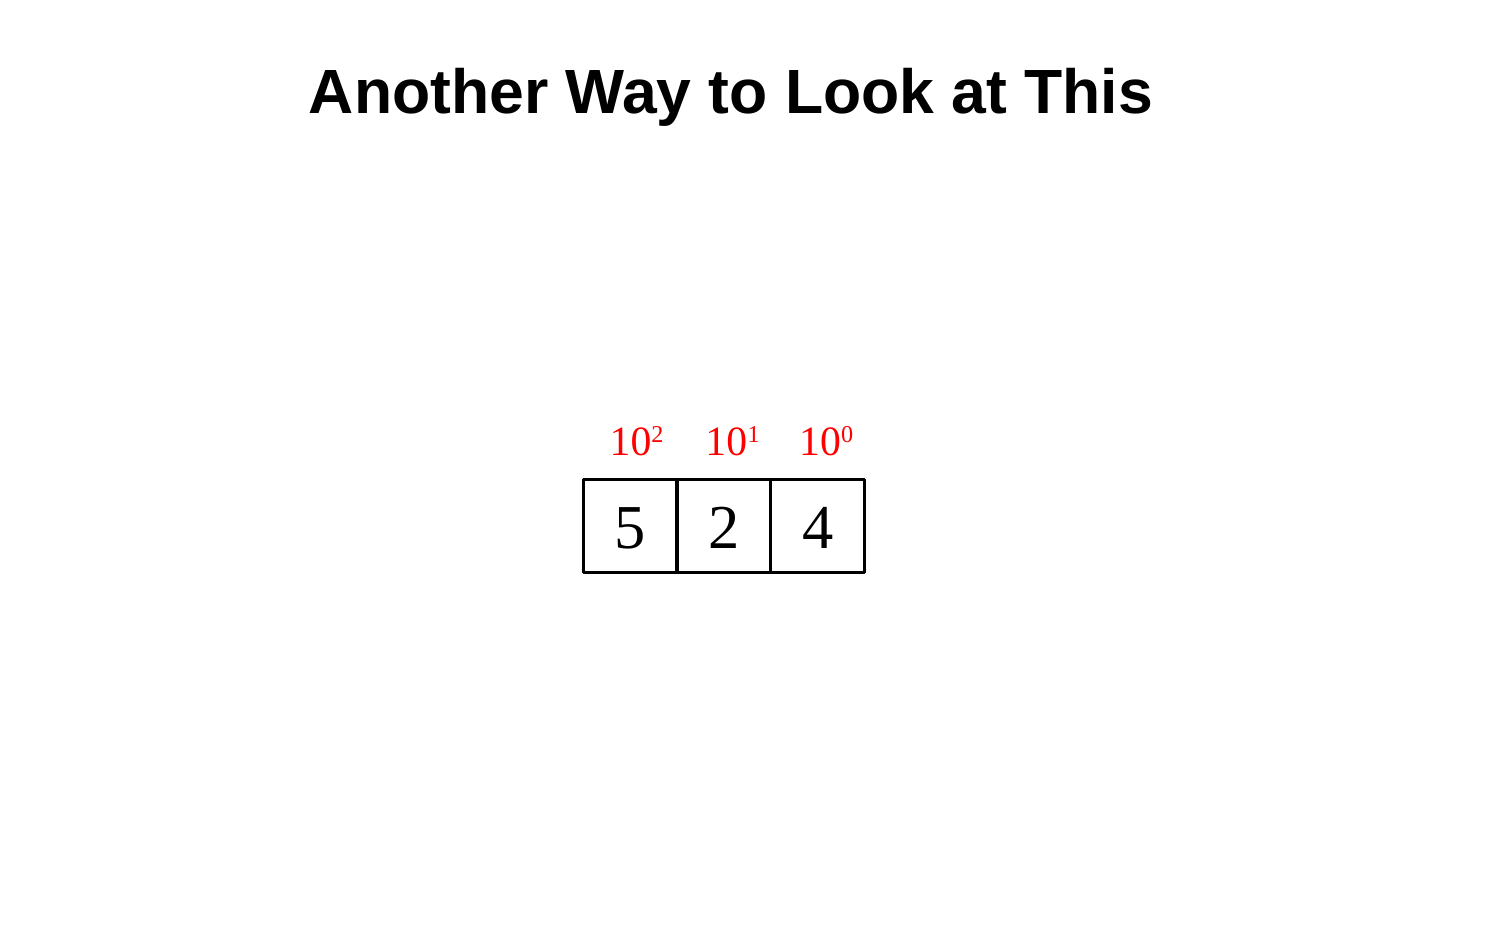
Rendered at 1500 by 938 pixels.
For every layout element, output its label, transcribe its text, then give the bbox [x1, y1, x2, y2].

text_box 101 [690, 406, 775, 471]
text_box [583, 478, 865, 574]
title Another Way to Look at This [0, 41, 1463, 136]
text_box 100 [784, 406, 869, 471]
text_box 102 [594, 406, 679, 471]
